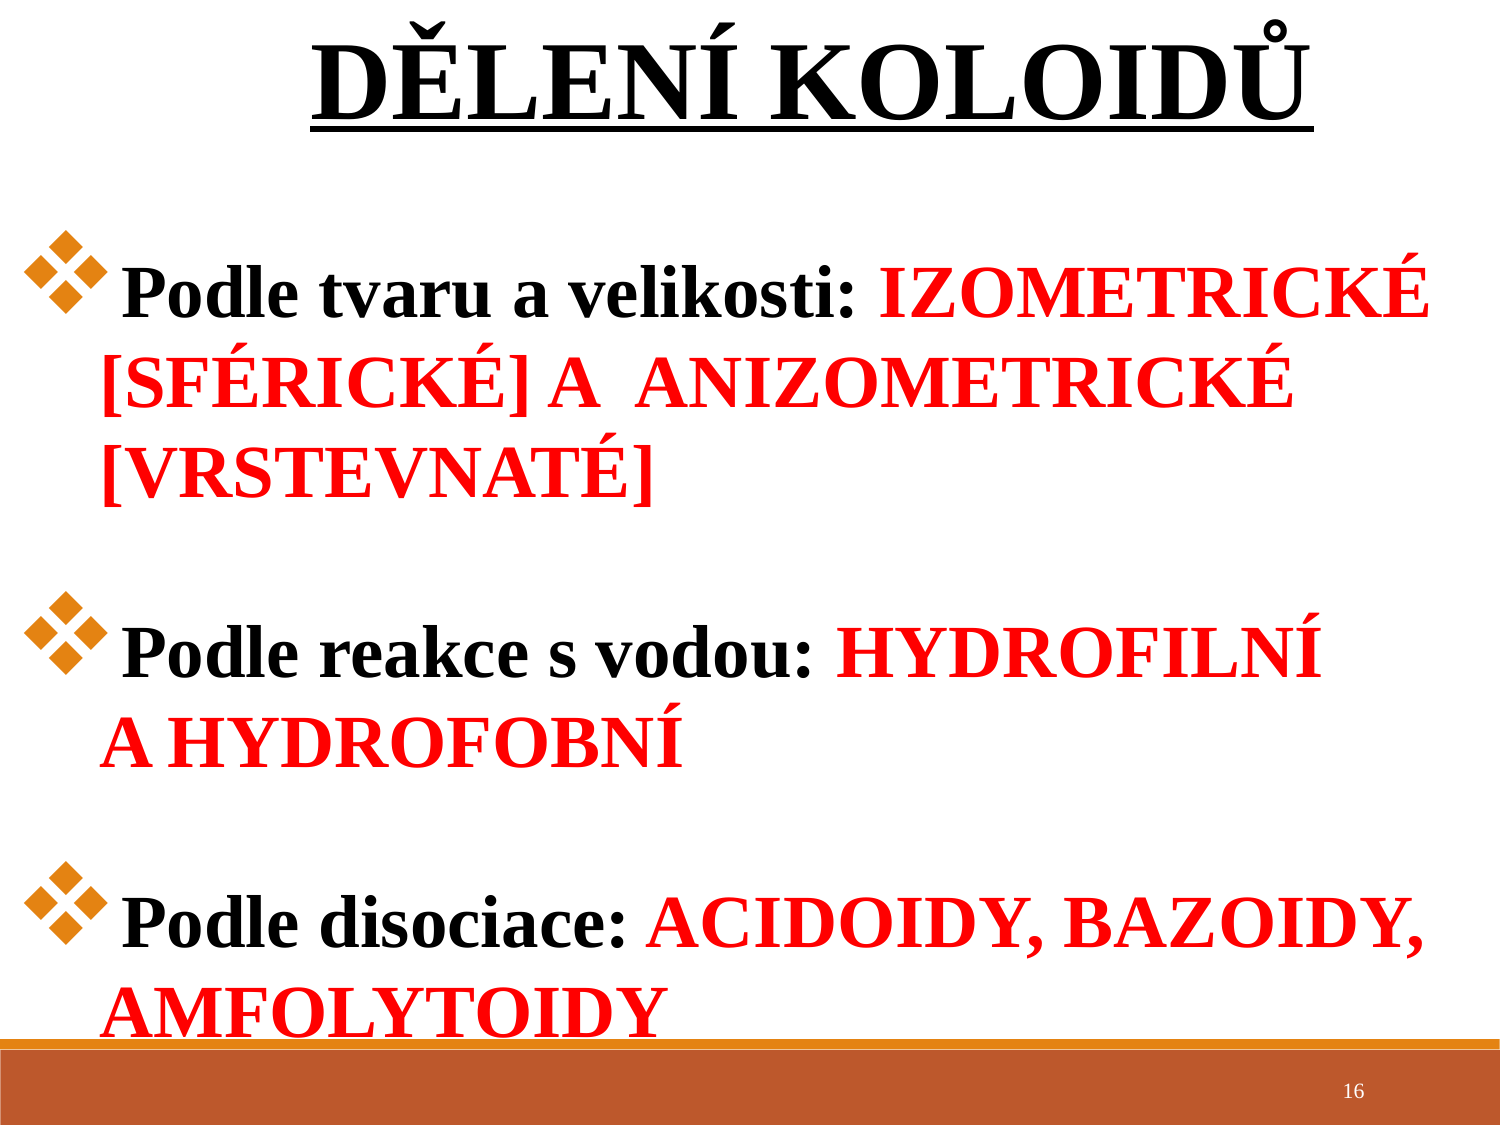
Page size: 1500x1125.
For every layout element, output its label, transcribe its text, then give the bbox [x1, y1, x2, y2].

slide_number 16 [1218, 1059, 1380, 1120]
text_box DĚLENÍ KOLOIDŮ Podle tvaru a velikosti: IZOMETRICKÉ [SFÉRICKÉ] A ANIZOMETRICKÉ [VRSTEVNATÉ] Podle reakce s vodou: HYDROFILNÍ A HYDROFOBNÍ Podle disociace: ACIDOIDY, BAZOIDY, AMFOLYTOIDY [0, 0, 1500, 1060]
